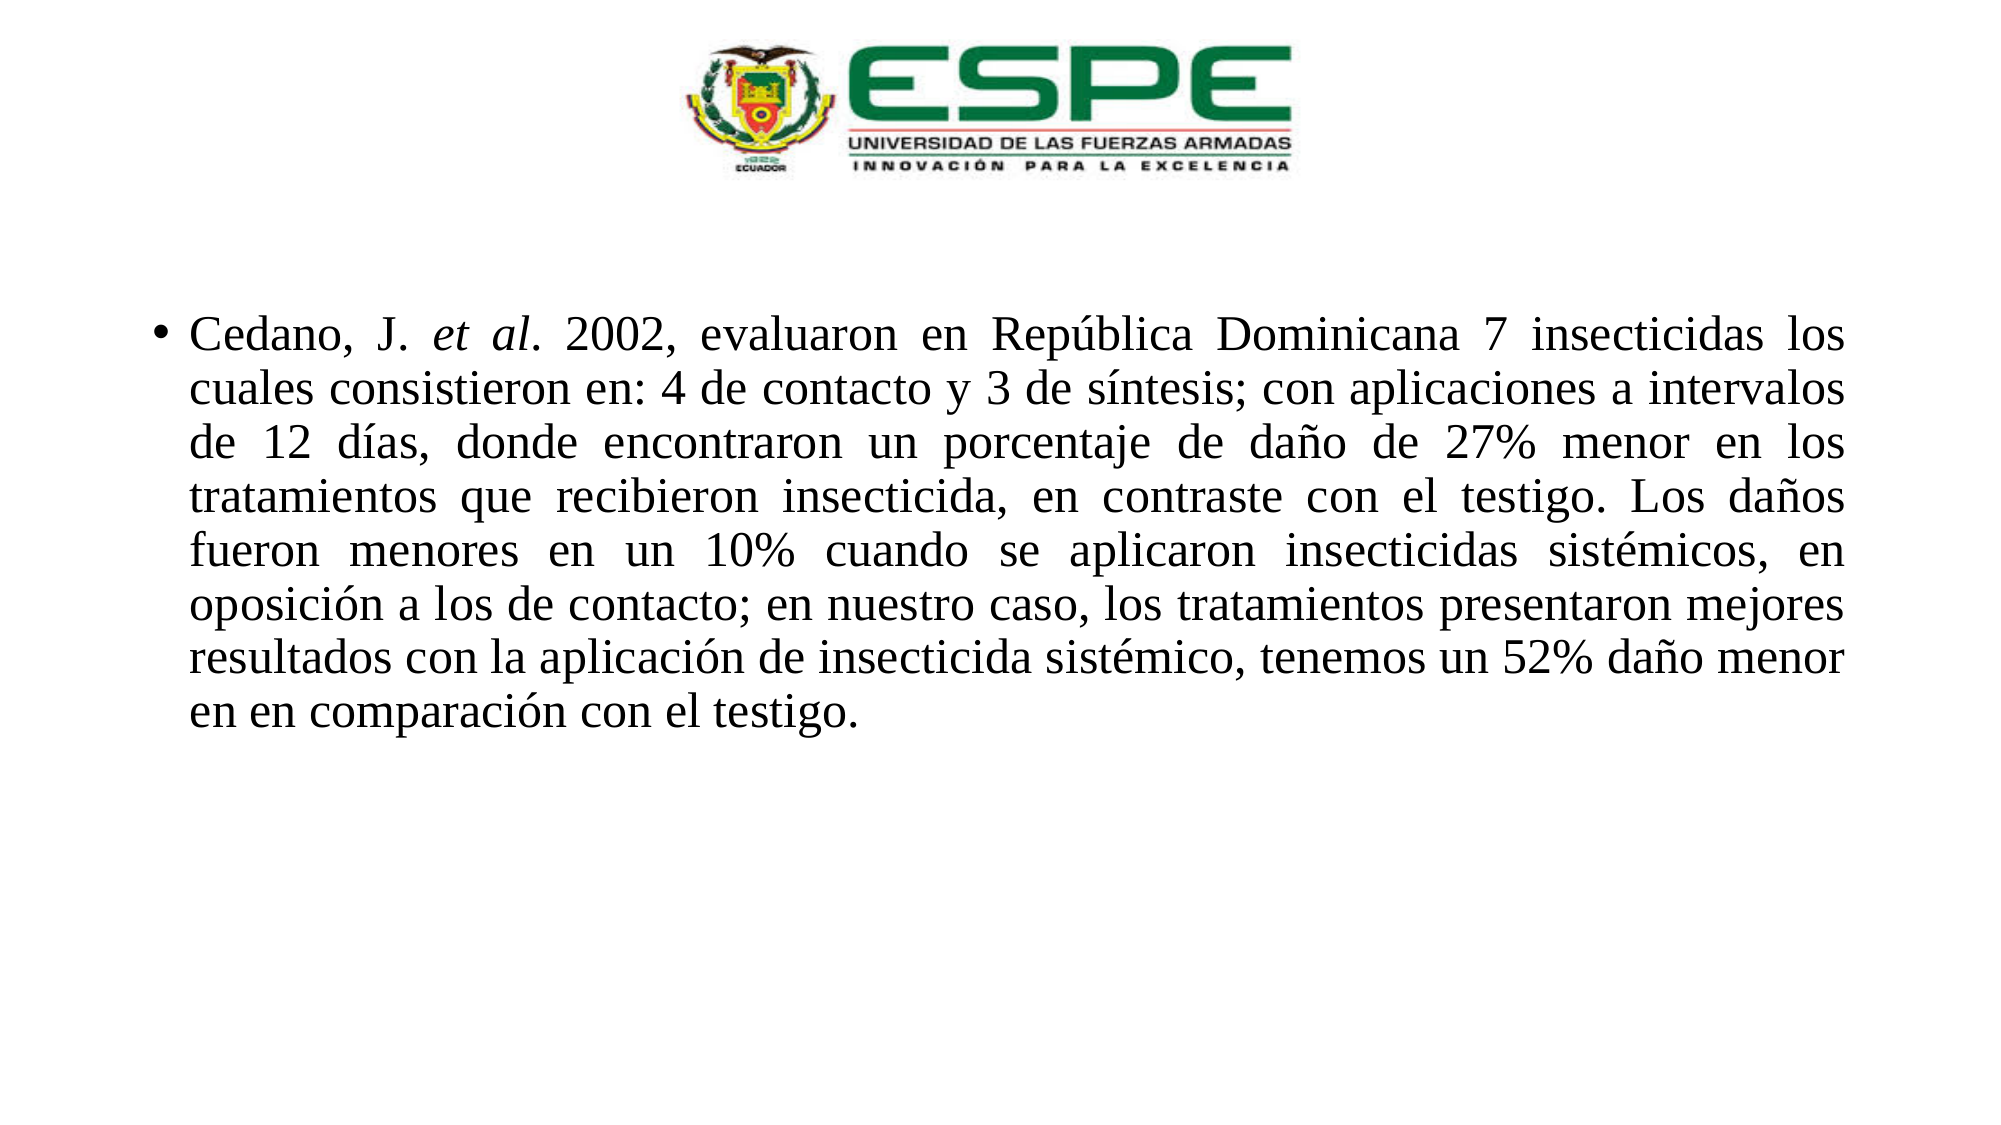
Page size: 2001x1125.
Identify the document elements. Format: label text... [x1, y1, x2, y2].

list Cedano, J. et al. 2002, evaluaron en República Dominicana 7 insecticidas los cuales consistieron en: 4 de contacto y 3 de síntesis; con aplicaciones a intervalos de 12 días, donde encontraron un porcentaje de daño de 27% menor en los tratamientos que recibieron insecticida, en contraste con el testigo. Los daños fueron menores en un 10% cuando se aplicaron insecticidas sistémicos, en oposición a los de contacto; en nuestro caso, los tratamientos presentaron mejores resultados con la aplicación de insecticida sistémico, tenemos un 52% daño menor en en comparación con el testigo. [137, 299, 1863, 1014]
picture [608, 16, 1363, 192]
